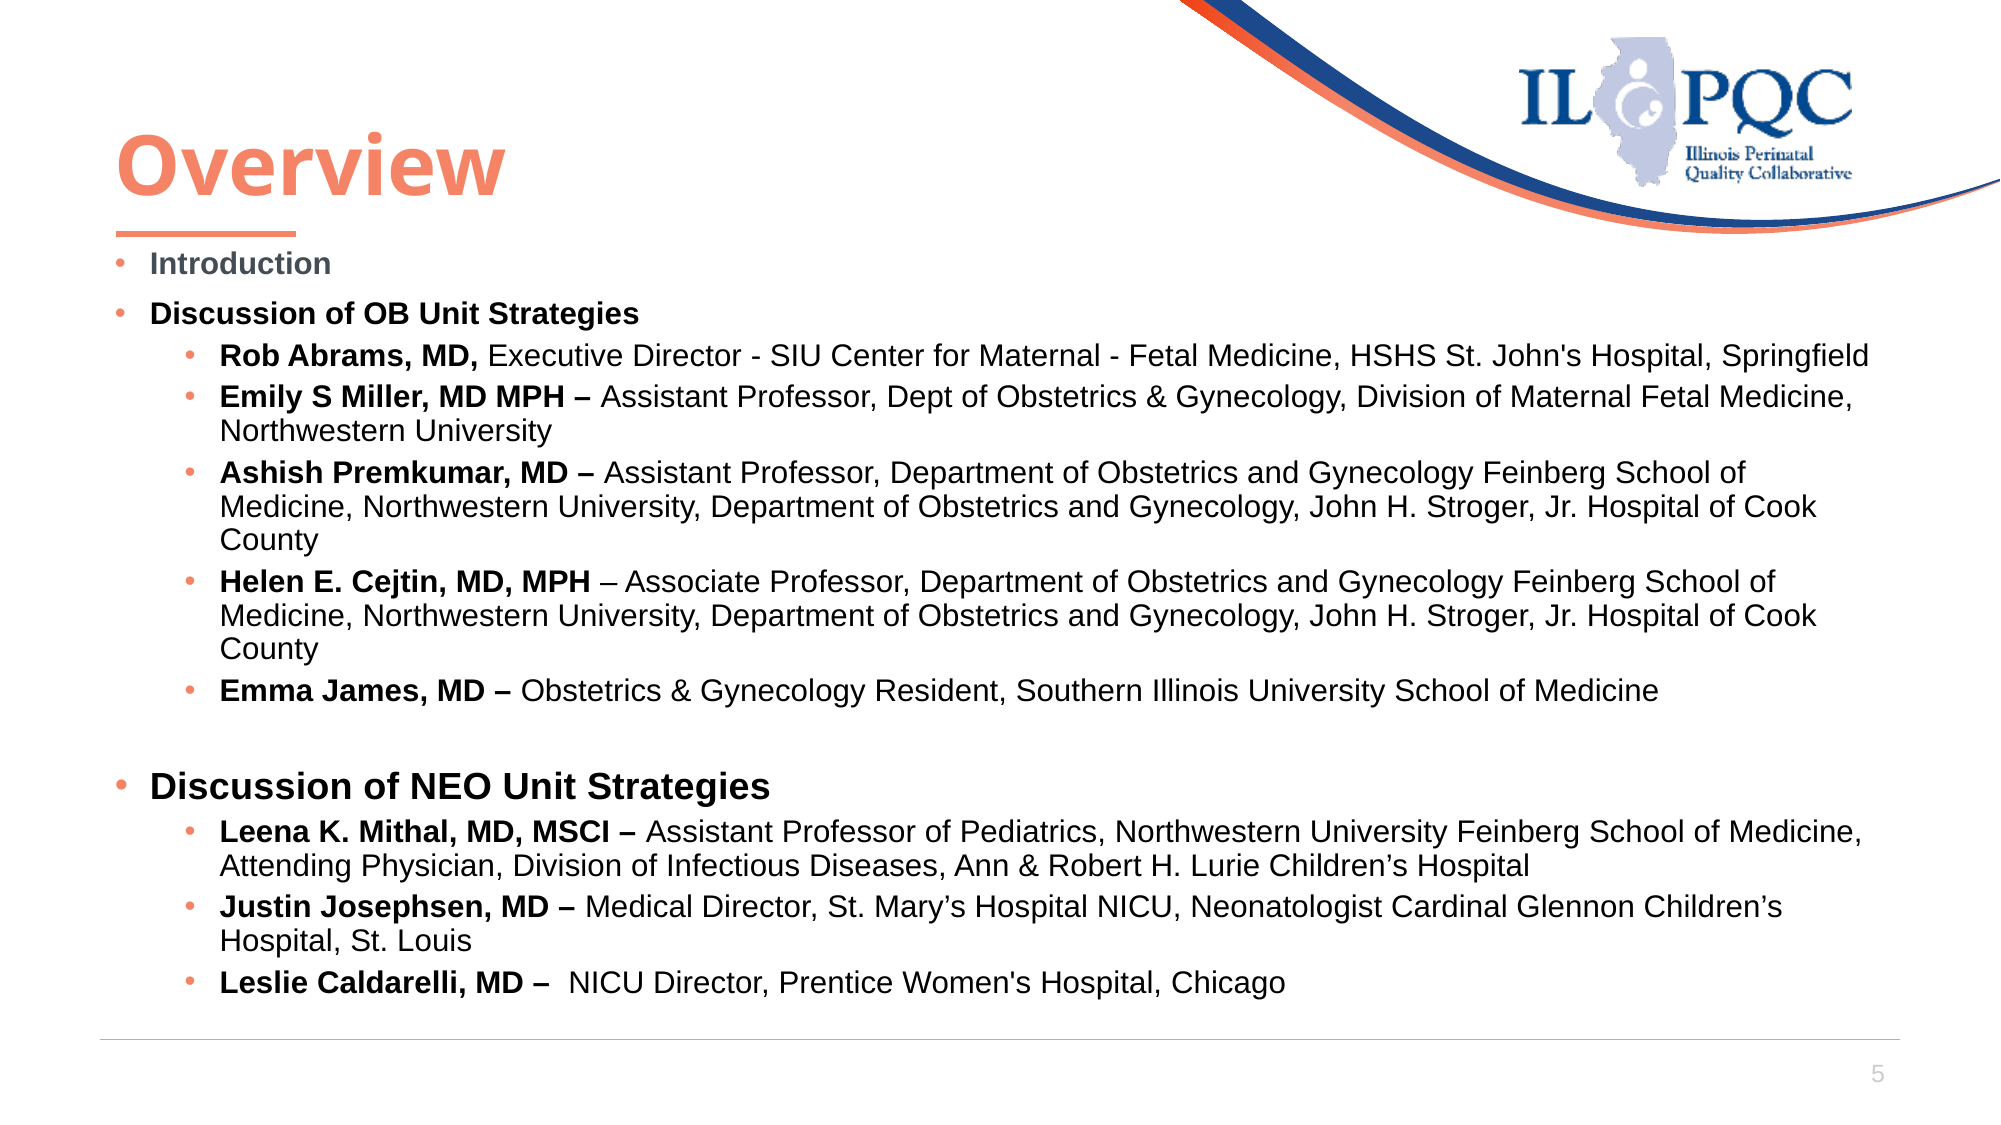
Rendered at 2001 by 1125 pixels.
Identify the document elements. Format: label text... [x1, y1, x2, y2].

picture [1519, 37, 1852, 59]
list Introduction Discussion of OB Unit Strategies Rob Abrams, MD, Executive Director - SIU Center for Maternal - Fetal Medicine, HSHS St. John's Hospital, Springfield Emily S Miller, MD MPH – Assistant Professor, Dept of Obstetrics & Gynecology, Division of Maternal Fetal Medicine, Northwestern University Ashish Premkumar, MD – Assistant Professor, Department of Obstetrics and Gynecology Feinberg School of Medicine, Northwestern University, Department of Obstetrics and Gynecology, John H. Stroger, Jr. Hospital of Cook County Helen E. Cejtin, MD, MPH – Associate Professor, Department of Obstetrics and Gynecology Feinberg School of Medicine, Northwestern University, Department of Obstetrics and Gynecology, John H. Stroger, Jr. Hospital of Cook County Emma James, MD – Obstetrics & Gynecology Resident, Southern Illinois University School of Medicine Discussion of NEO Unit Strategies Leena K. Mithal, MD, MSCI – Assistant Professor of Pediatrics, Northwestern University Feinberg School of Medicine, Attending Physician, Division of Infectious Diseases, Ann & Robert H. Lurie Children’s Hospital Justin Josephsen, MD – Medical Director, St. Mary’s Hospital NICU, Neonatologist Cardinal Glennon Children’s Hospital, St. Louis Leslie Caldarelli, MD – NICU Director, Prentice Women's Hospital, Chicago [99, 239, 1900, 1014]
slide_number 5 [1449, 1042, 1900, 1103]
title Overview [99, 59, 1900, 239]
